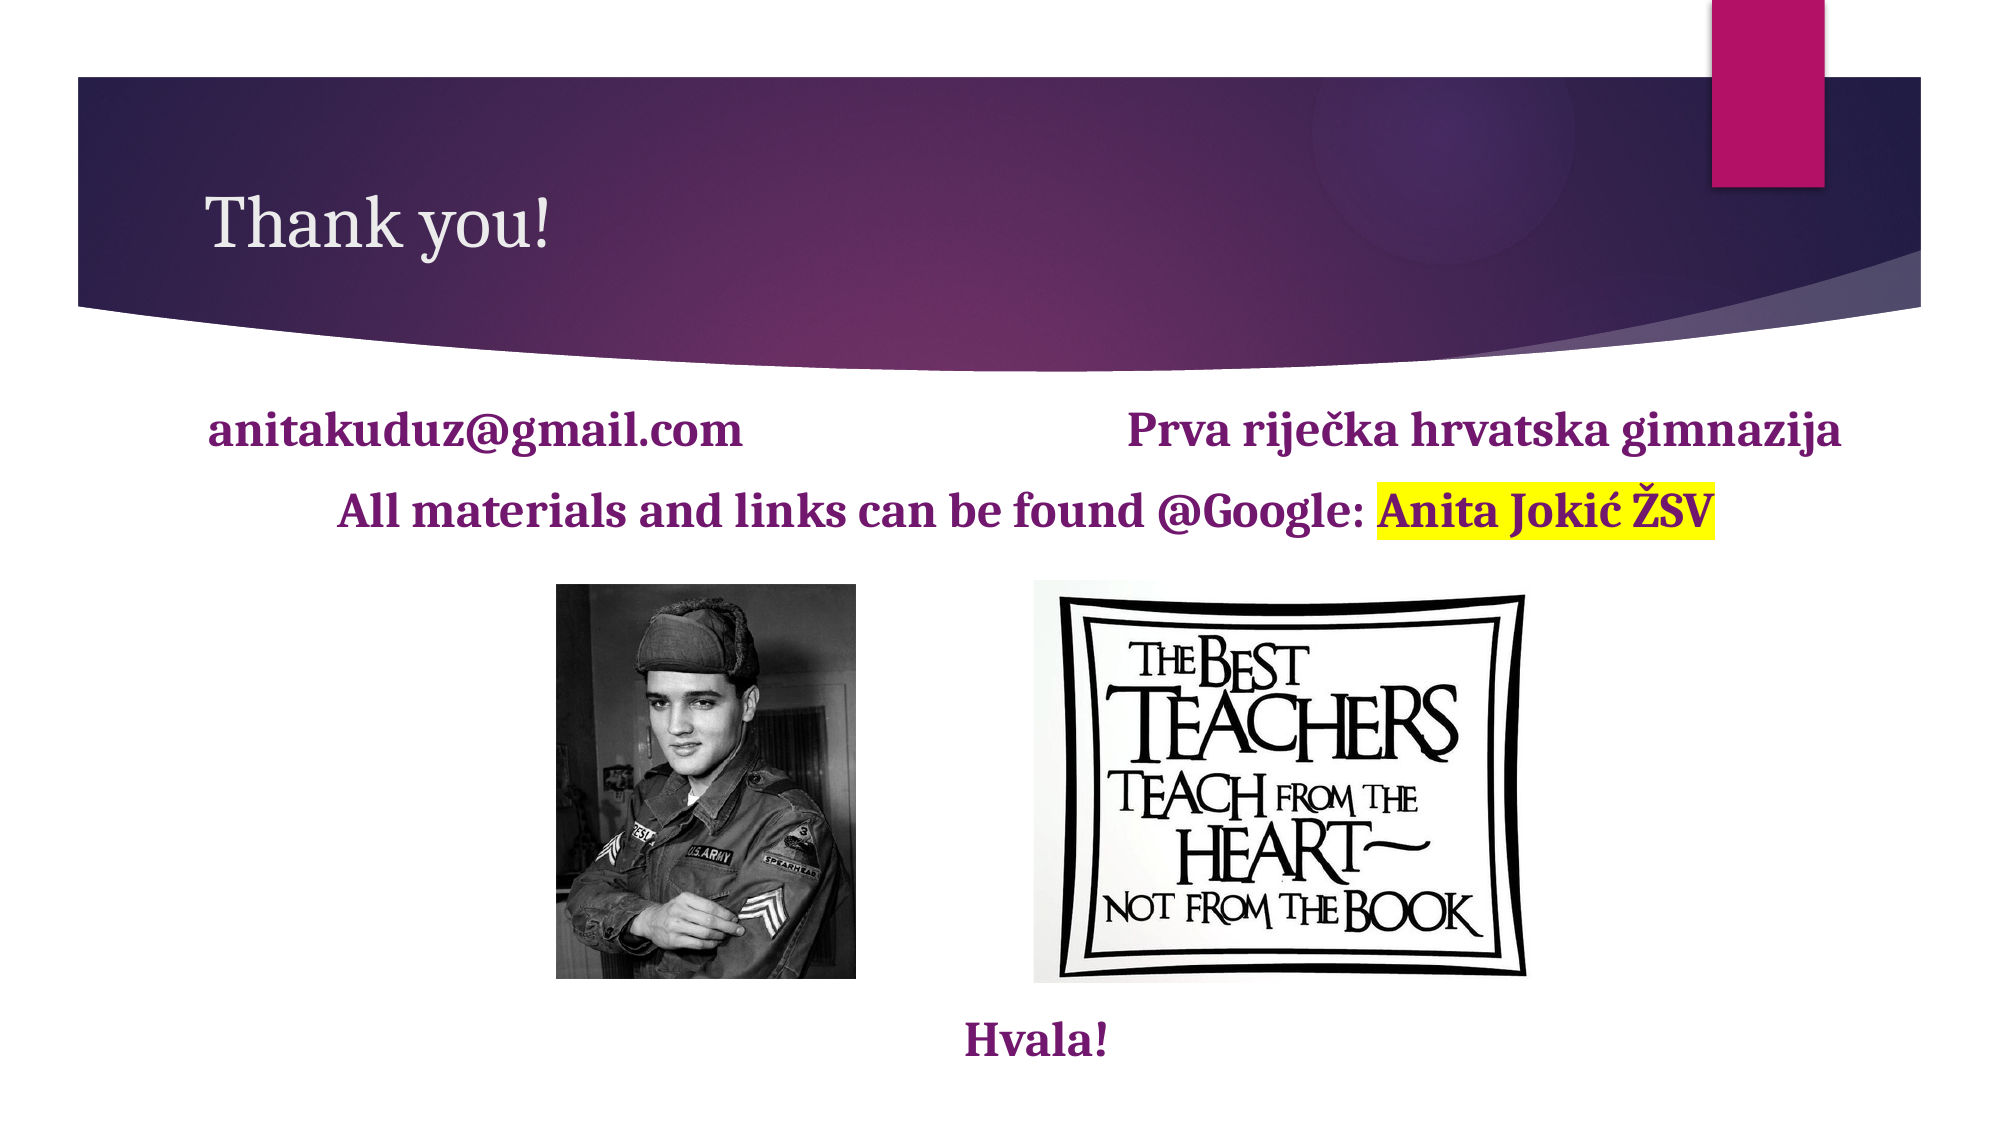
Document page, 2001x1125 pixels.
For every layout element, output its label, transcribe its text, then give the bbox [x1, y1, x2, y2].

title Thank you! [189, 159, 1627, 276]
text_box Hvala! [276, 998, 1724, 1086]
picture [556, 584, 856, 979]
list anitakuduz@gmail.com Prva riječka hrvatska gimnazija All materials and links can be found @Google: Anita Jokić ŽSV [69, 388, 1909, 565]
picture [1033, 580, 1538, 983]
